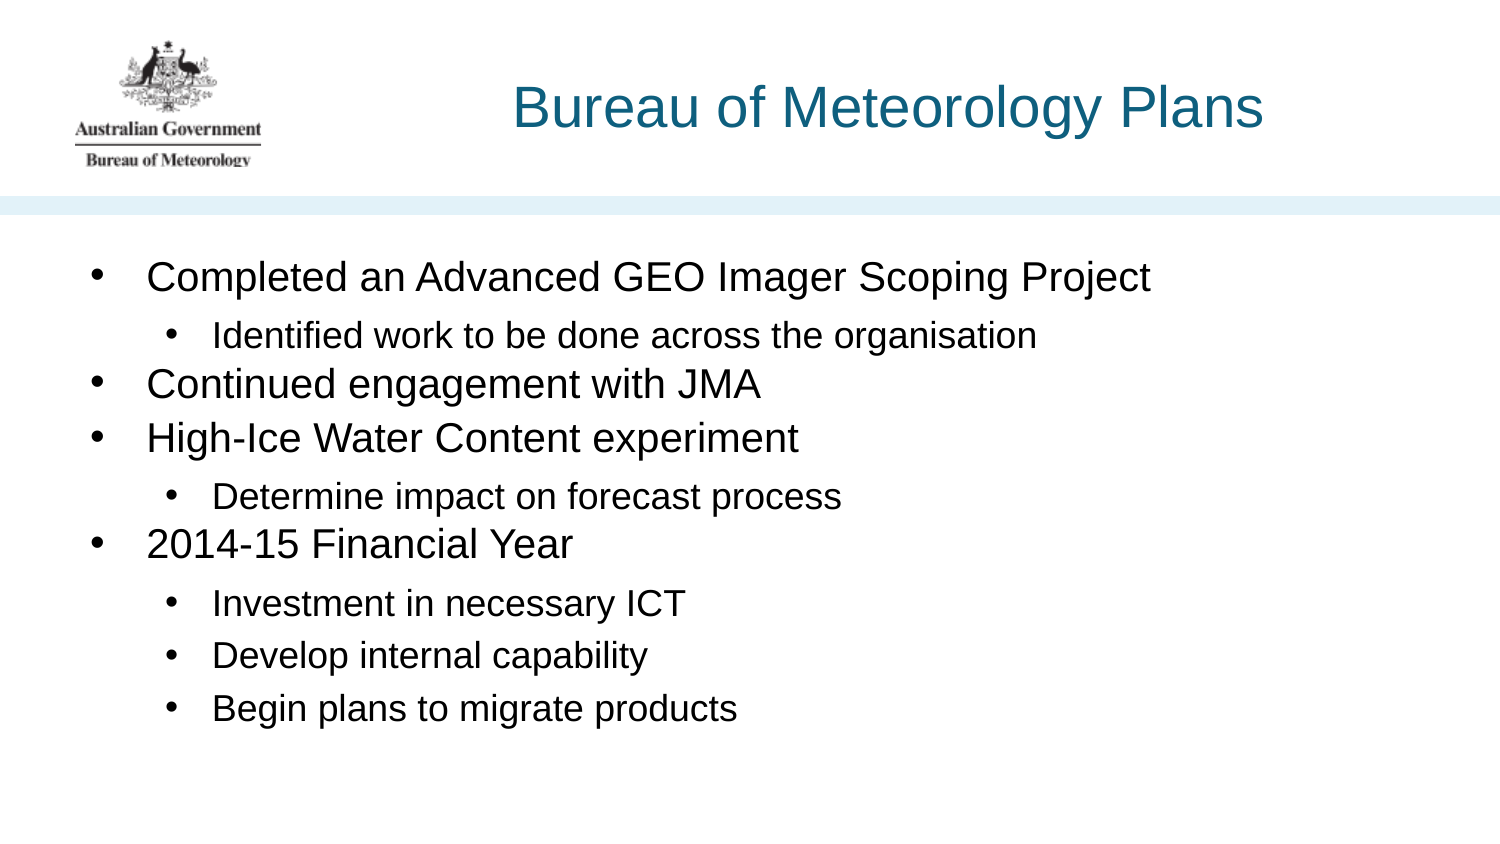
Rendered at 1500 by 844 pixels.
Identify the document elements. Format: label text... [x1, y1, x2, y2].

list Completed an Advanced GEO Imager Scoping Project Identified work to be done across the organisation Continued engagement with JMA High-Ice Water Content experiment Determine impact on forecast process 2014-15 Financial Year Investment in necessary ICT Develop internal capability Begin plans to migrate products [75, 242, 1425, 754]
title Bureau of Meteorology Plans [353, 33, 1425, 175]
